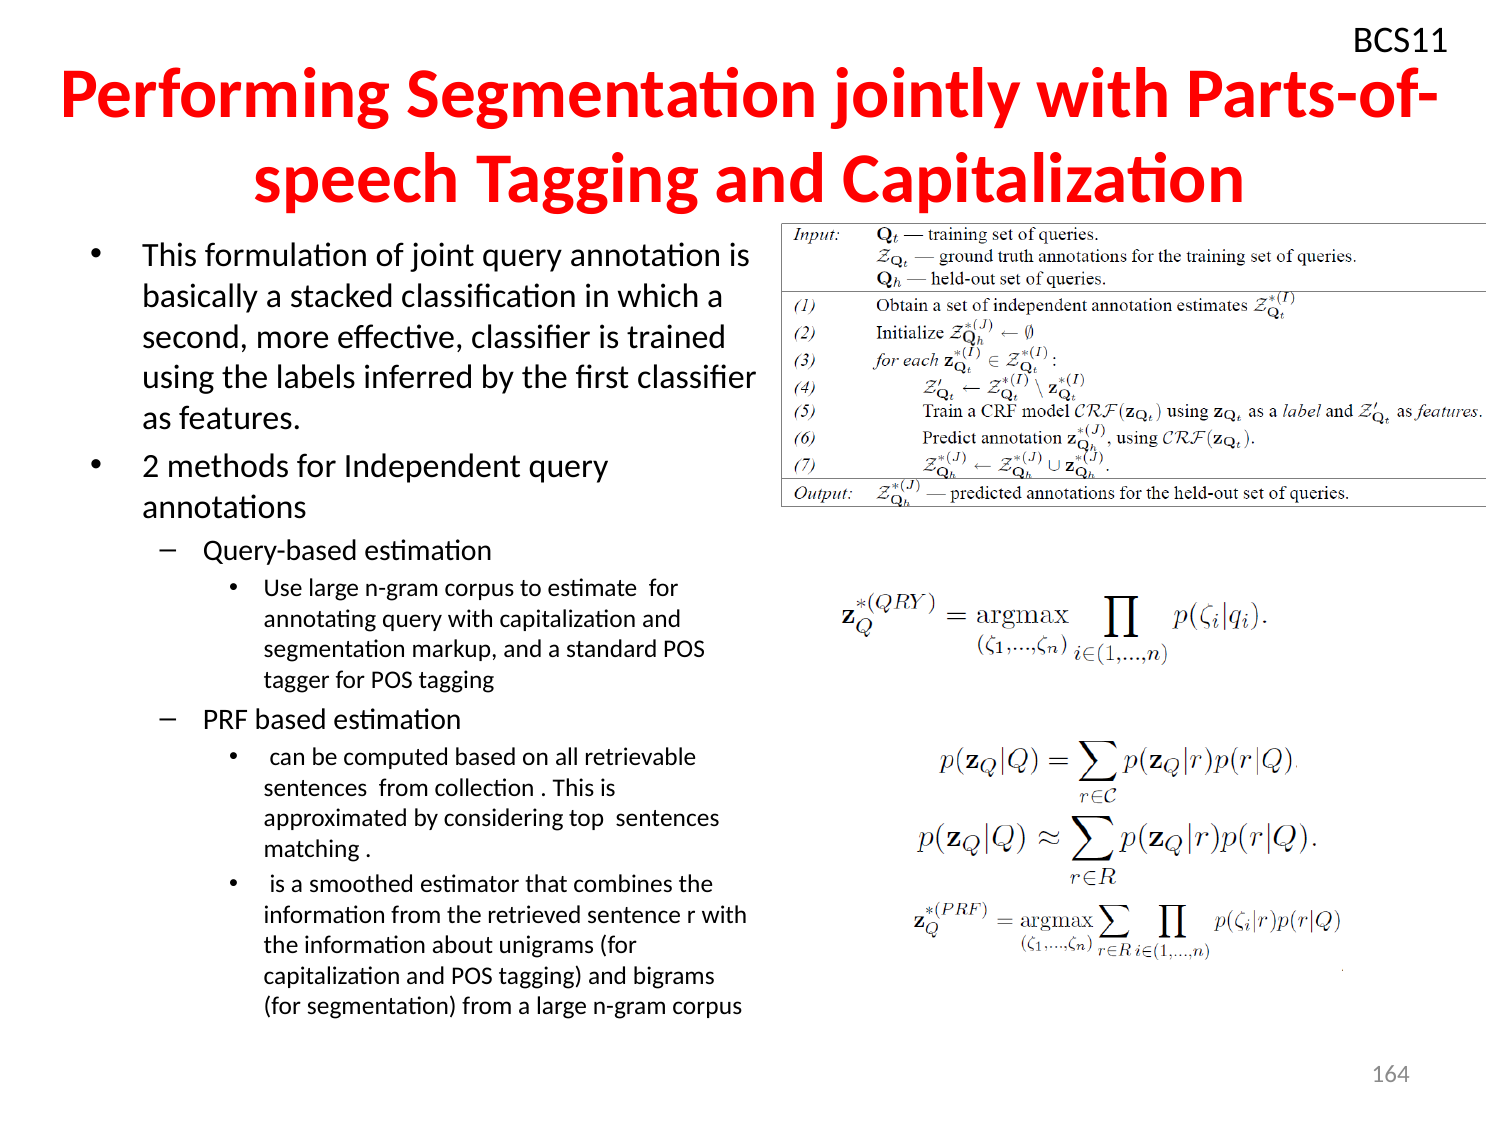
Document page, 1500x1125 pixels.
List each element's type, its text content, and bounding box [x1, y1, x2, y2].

text_box BCS11 [1338, 7, 1464, 67]
picture [824, 576, 1275, 674]
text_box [773, 216, 1486, 513]
picture [904, 729, 1343, 971]
title Performing Segmentation jointly with Parts-of-speech Tagging and Capitalization [0, 37, 1500, 225]
